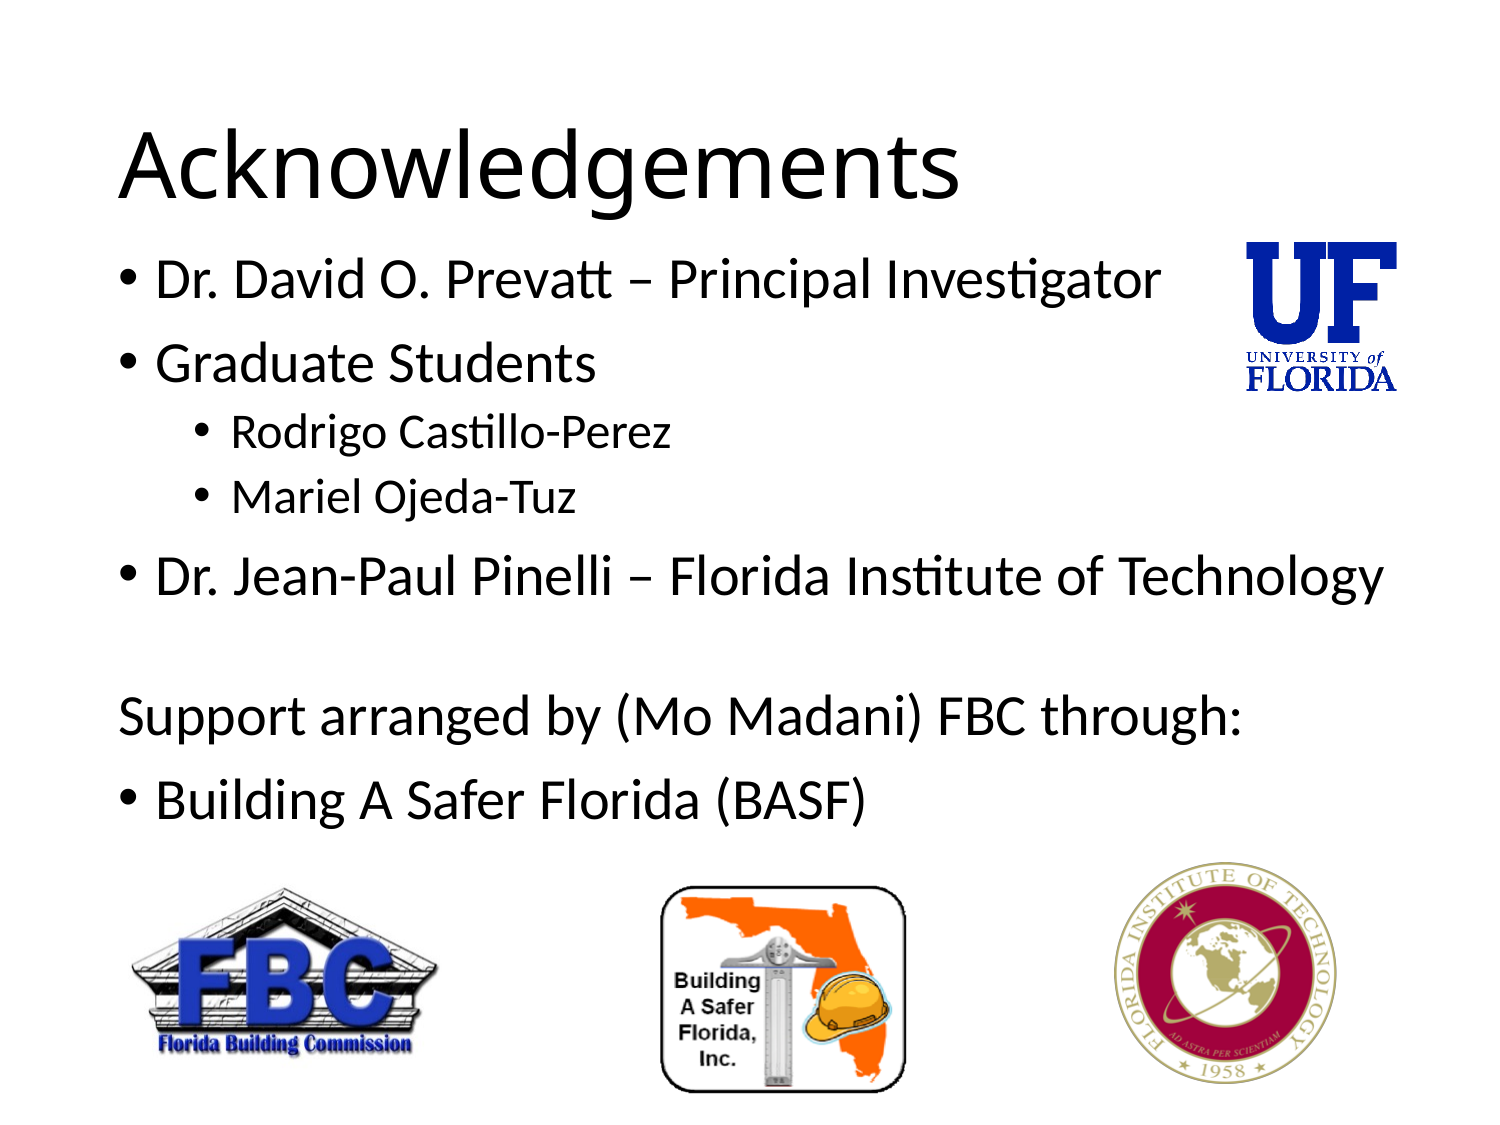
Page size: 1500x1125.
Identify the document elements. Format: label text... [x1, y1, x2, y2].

picture [1114, 862, 1337, 1085]
title Acknowledgements [103, 59, 1397, 241]
list Dr. David O. Prevatt – Principal Investigator Graduate Students Rodrigo Castillo-Perez Mariel Ojeda-Tuz Dr. Jean-Paul Pinelli – Florida Institute of Technology Support arranged by (Mo Madani) FBC through: Building A Safer Florida (BASF) [103, 241, 1500, 956]
picture [120, 875, 451, 1071]
picture [651, 875, 914, 1099]
picture [1245, 241, 1397, 392]
